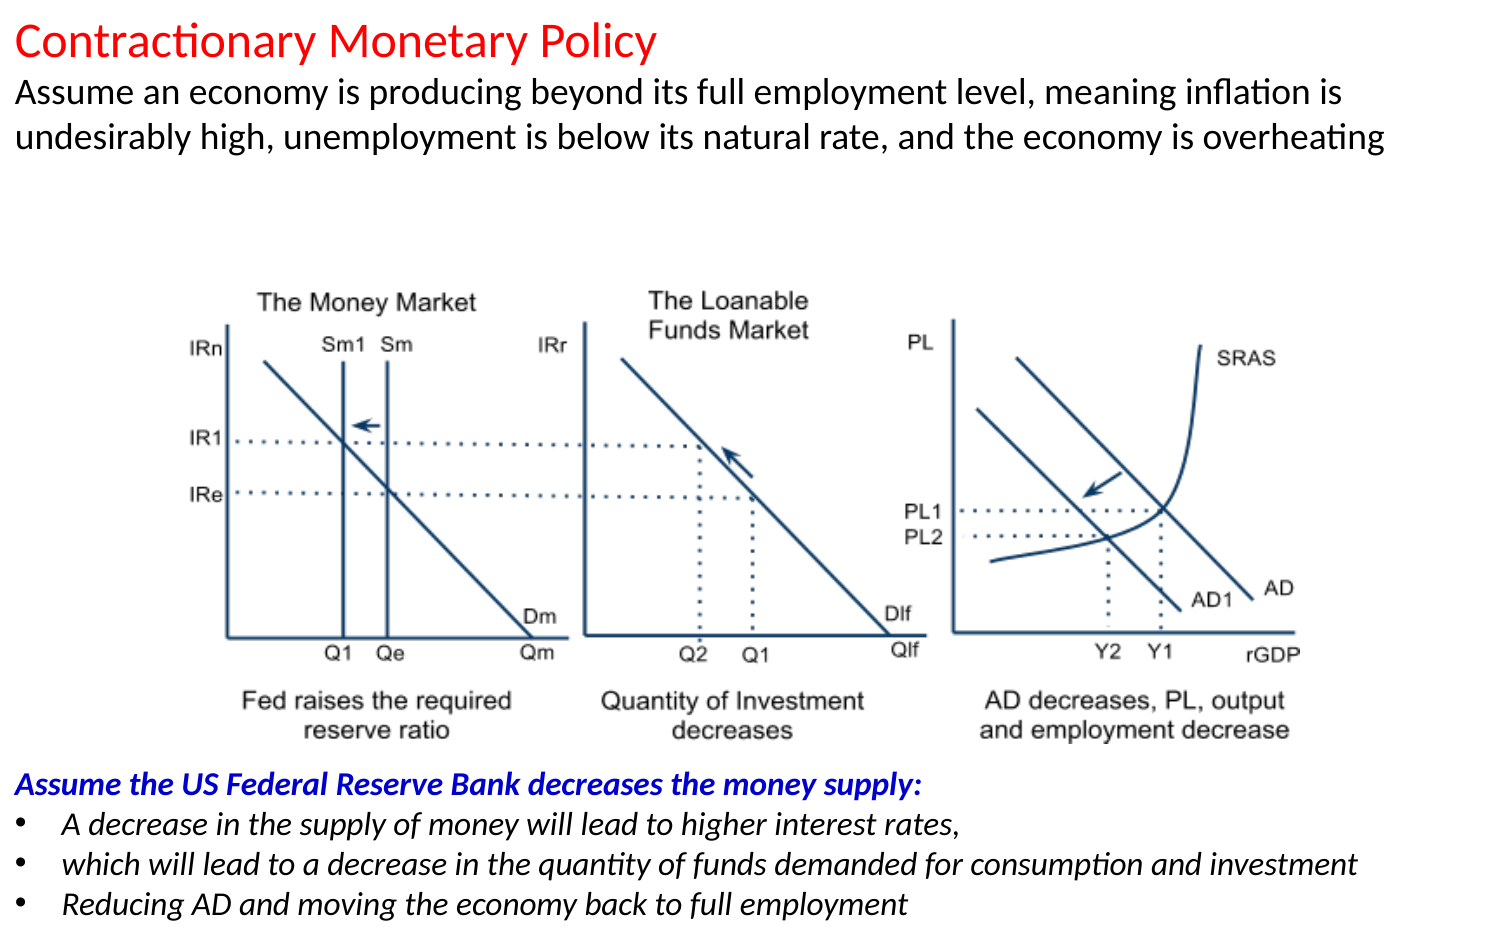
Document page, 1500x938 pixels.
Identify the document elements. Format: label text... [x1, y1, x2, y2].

text_box Assume the US Federal Reserve Bank decreases the money supply: A decrease in the supply of money will lead to higher interest rates, which will lead to a decrease in the quantity of funds demanded for consumption and investment Reducing AD and moving the economy back to full employment [0, 755, 1495, 930]
text_box Contractionary Monetary Policy Assume an economy is producing beyond its full employment level, meaning inflation is undesirably high, unemployment is below its natural rate, and the economy is overheating [0, 0, 1500, 210]
picture [187, 280, 1301, 744]
